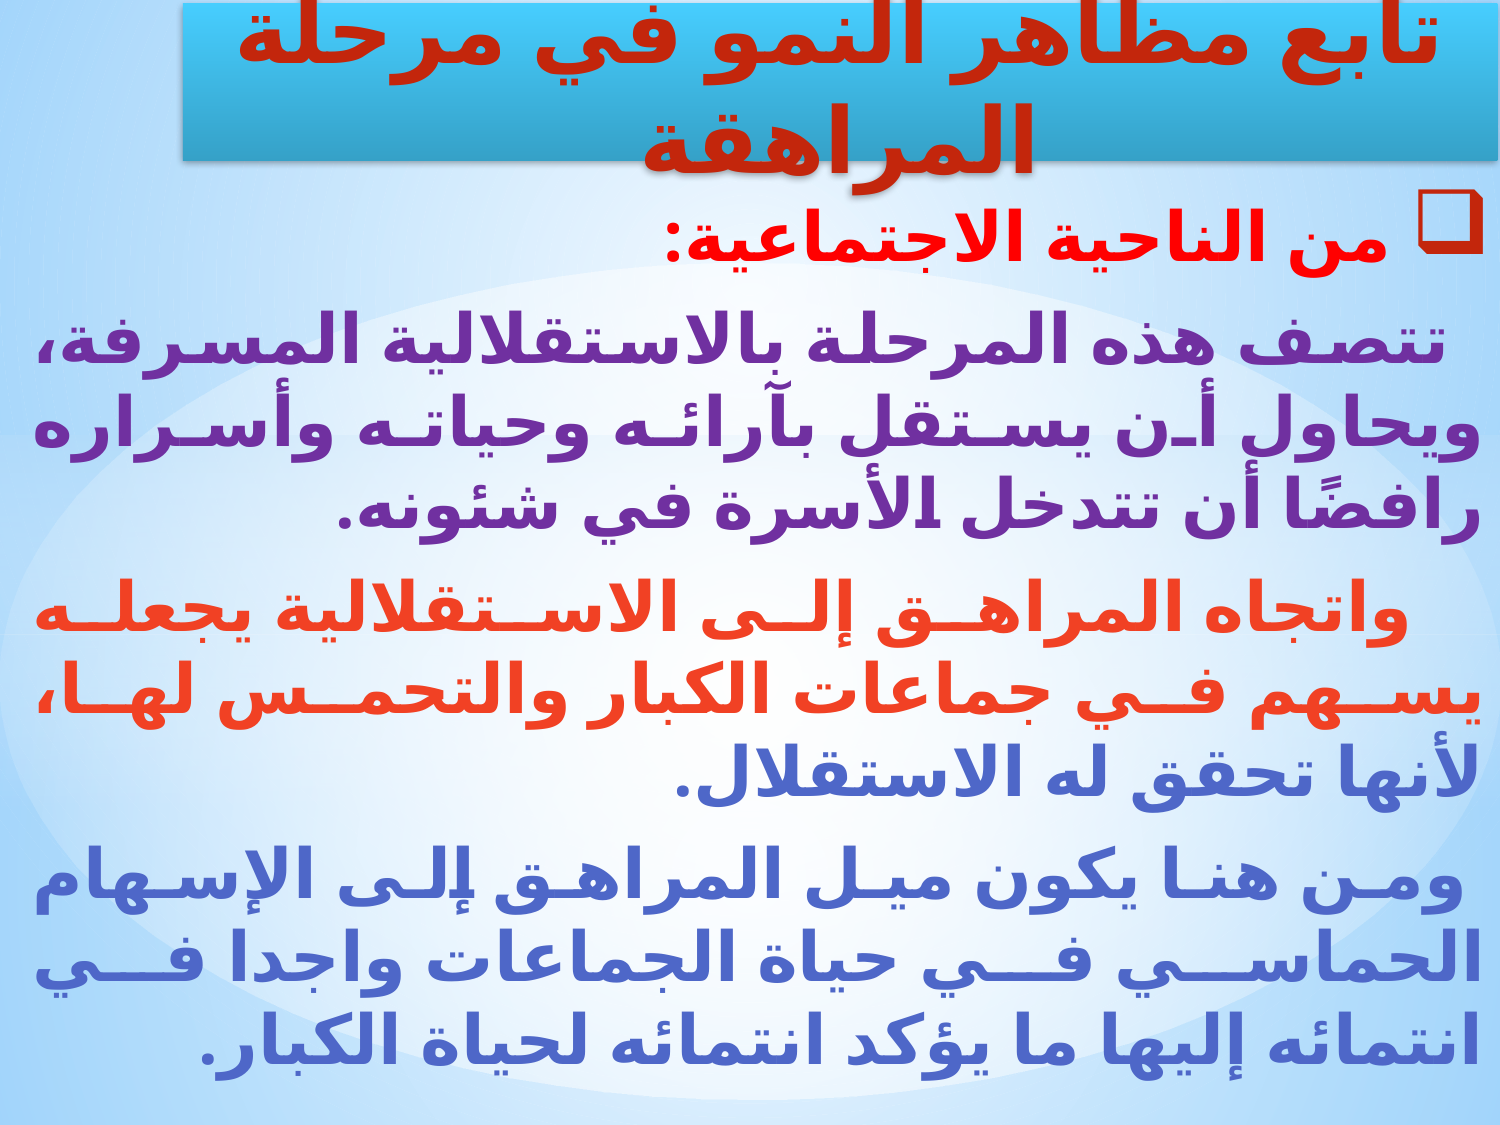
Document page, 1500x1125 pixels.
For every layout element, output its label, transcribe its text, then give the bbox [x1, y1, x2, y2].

text_box تابع مظاهر النمو في مرحلة المراهقة [182, 3, 1498, 161]
subtitle من الناحية الاجتماعية: تتصف هذه المرحلة بالاستقلالية المسرفة، ويحاول أن يستقل بآرائه وحياته وأسراره رافضًا أن تتدخل الأسرة في شئونه. واتجاه المراهق إلى الاستقلالية يجعله يسهم في جماعات الكبار والتحمس لها، لأنها تحقق له الاستقلال. ومن هنا يكون ميل المراهق إلى الإسهام الحماسي في حياة الجماعات واجدا في انتمائه إليها ما يؤكد انتمائه لحياة الكبار. [17, 0, 1500, 1094]
